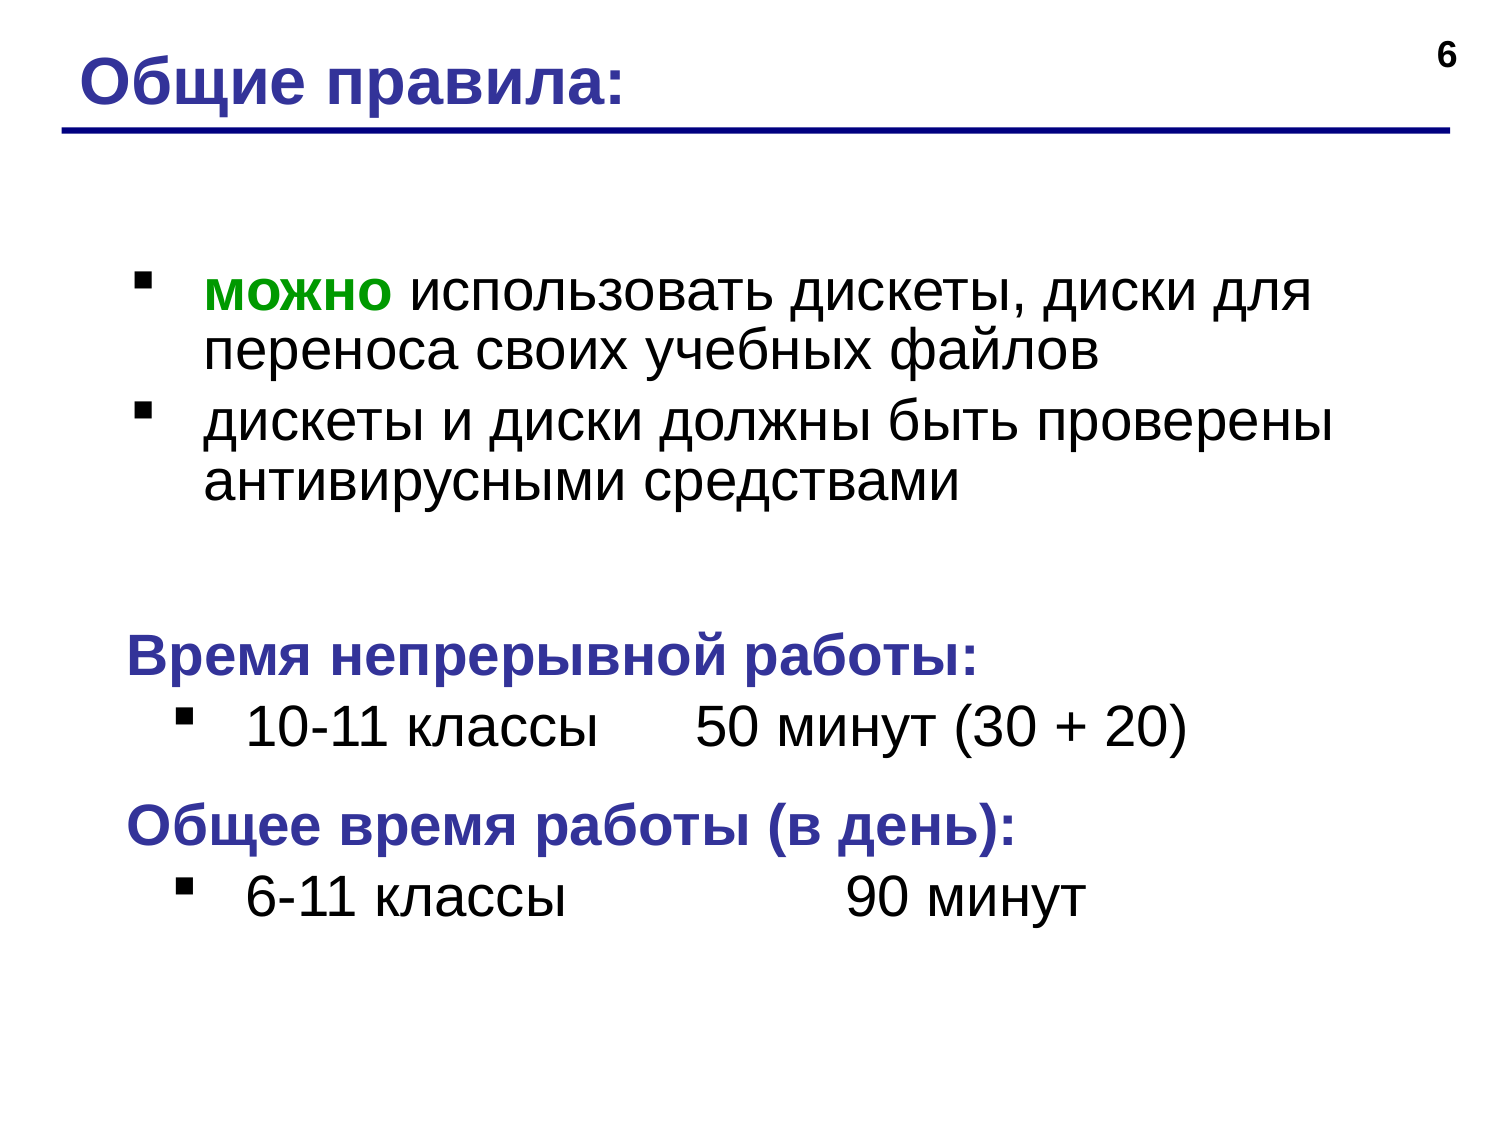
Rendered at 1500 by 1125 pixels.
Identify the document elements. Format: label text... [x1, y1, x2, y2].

slide_number 6 [1122, 22, 1473, 101]
text_box Время непрерывной работы: 10-11 классы 50 минут (30 + 20) Общее время работы (в день): 6-11 классы 90 минут [112, 609, 1341, 936]
text_box Общие правила: [64, 30, 1401, 126]
text_box можно использовать дискеты, диски для переноса своих учебных файлов дискеты и диски должны быть проверены антивирусными средствами [70, 255, 1451, 520]
